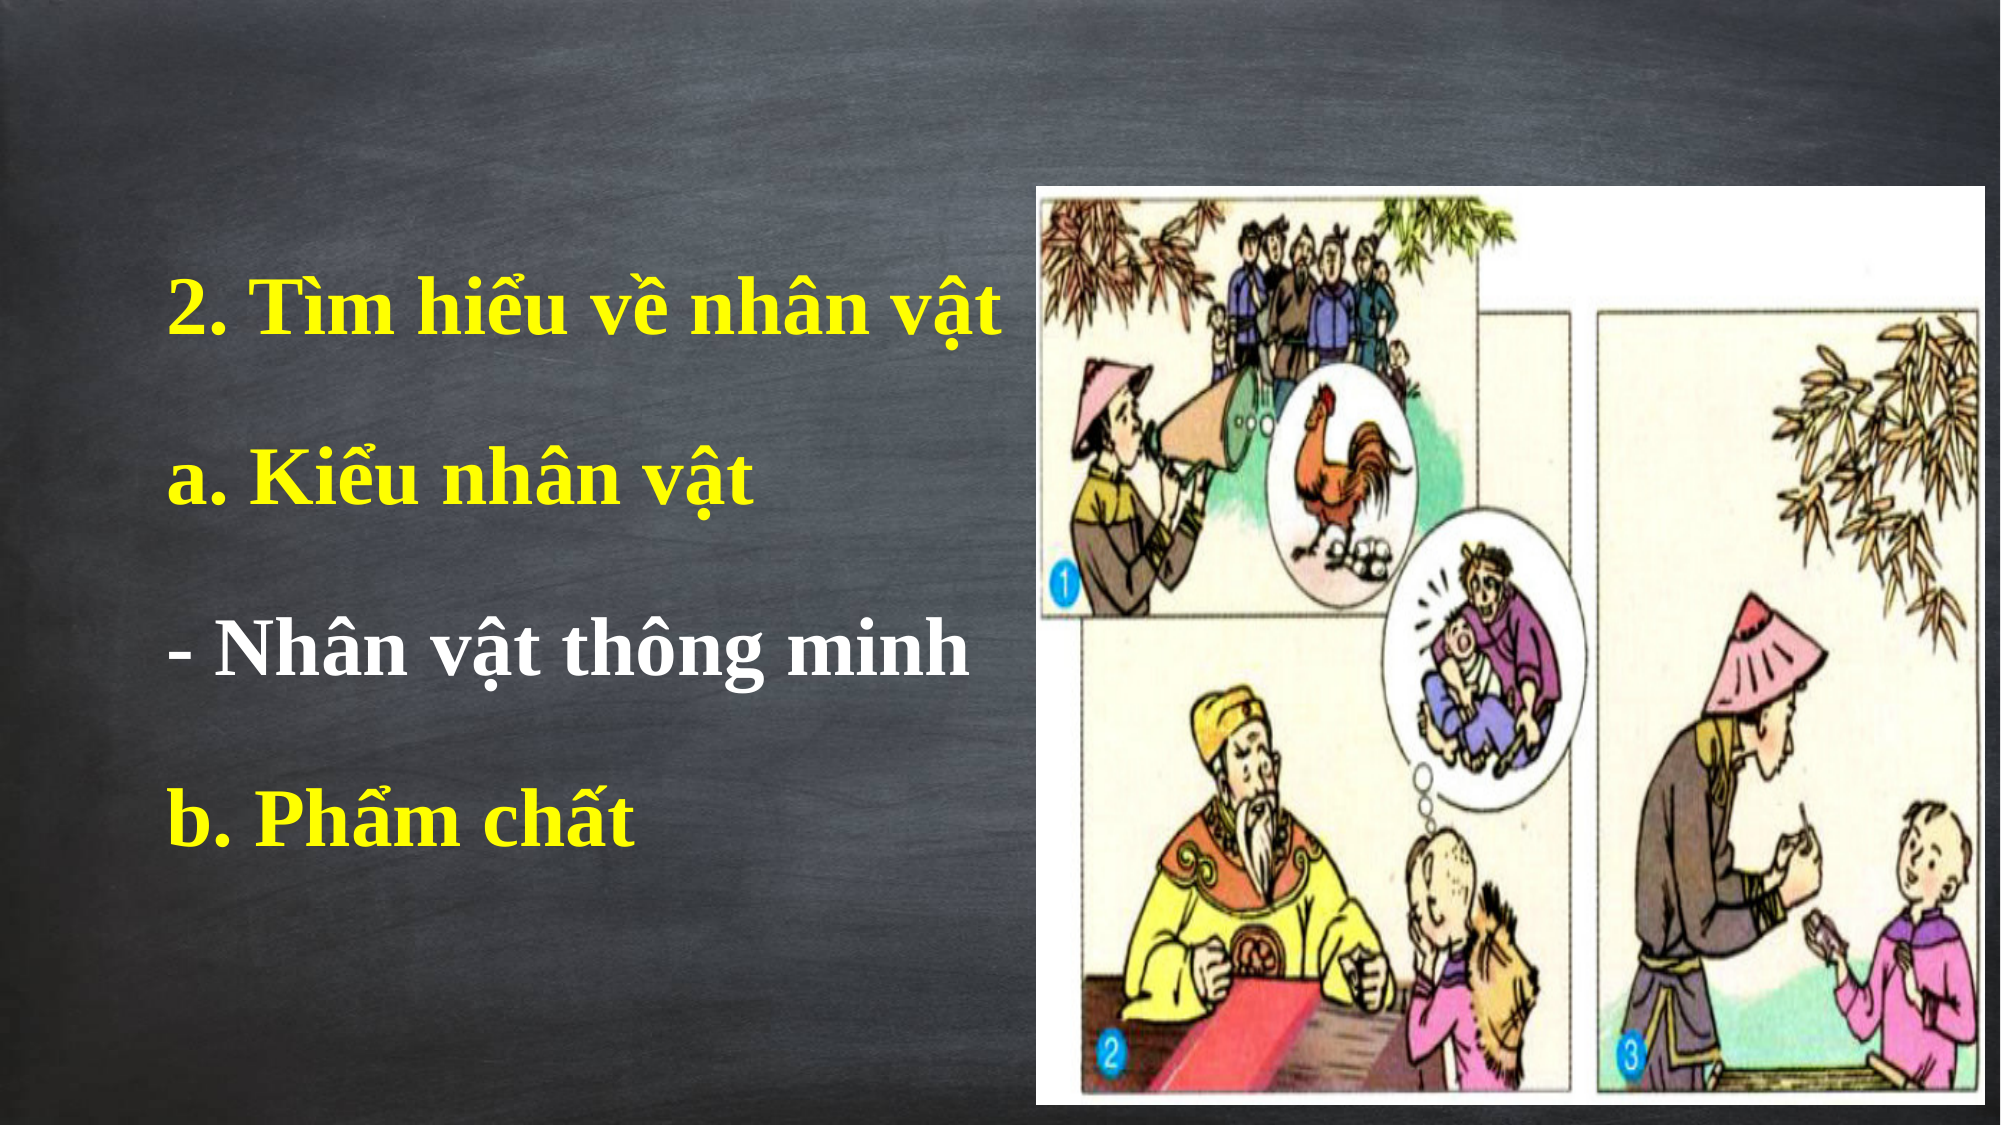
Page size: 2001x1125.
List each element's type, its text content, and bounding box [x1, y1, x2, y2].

picture [0, 0, 2001, 1125]
list 2. Tìm hiểu về nhân vật a. Kiểu nhân vật - Nhân vật thông minh b. Phẩm chất [151, 193, 1036, 1014]
